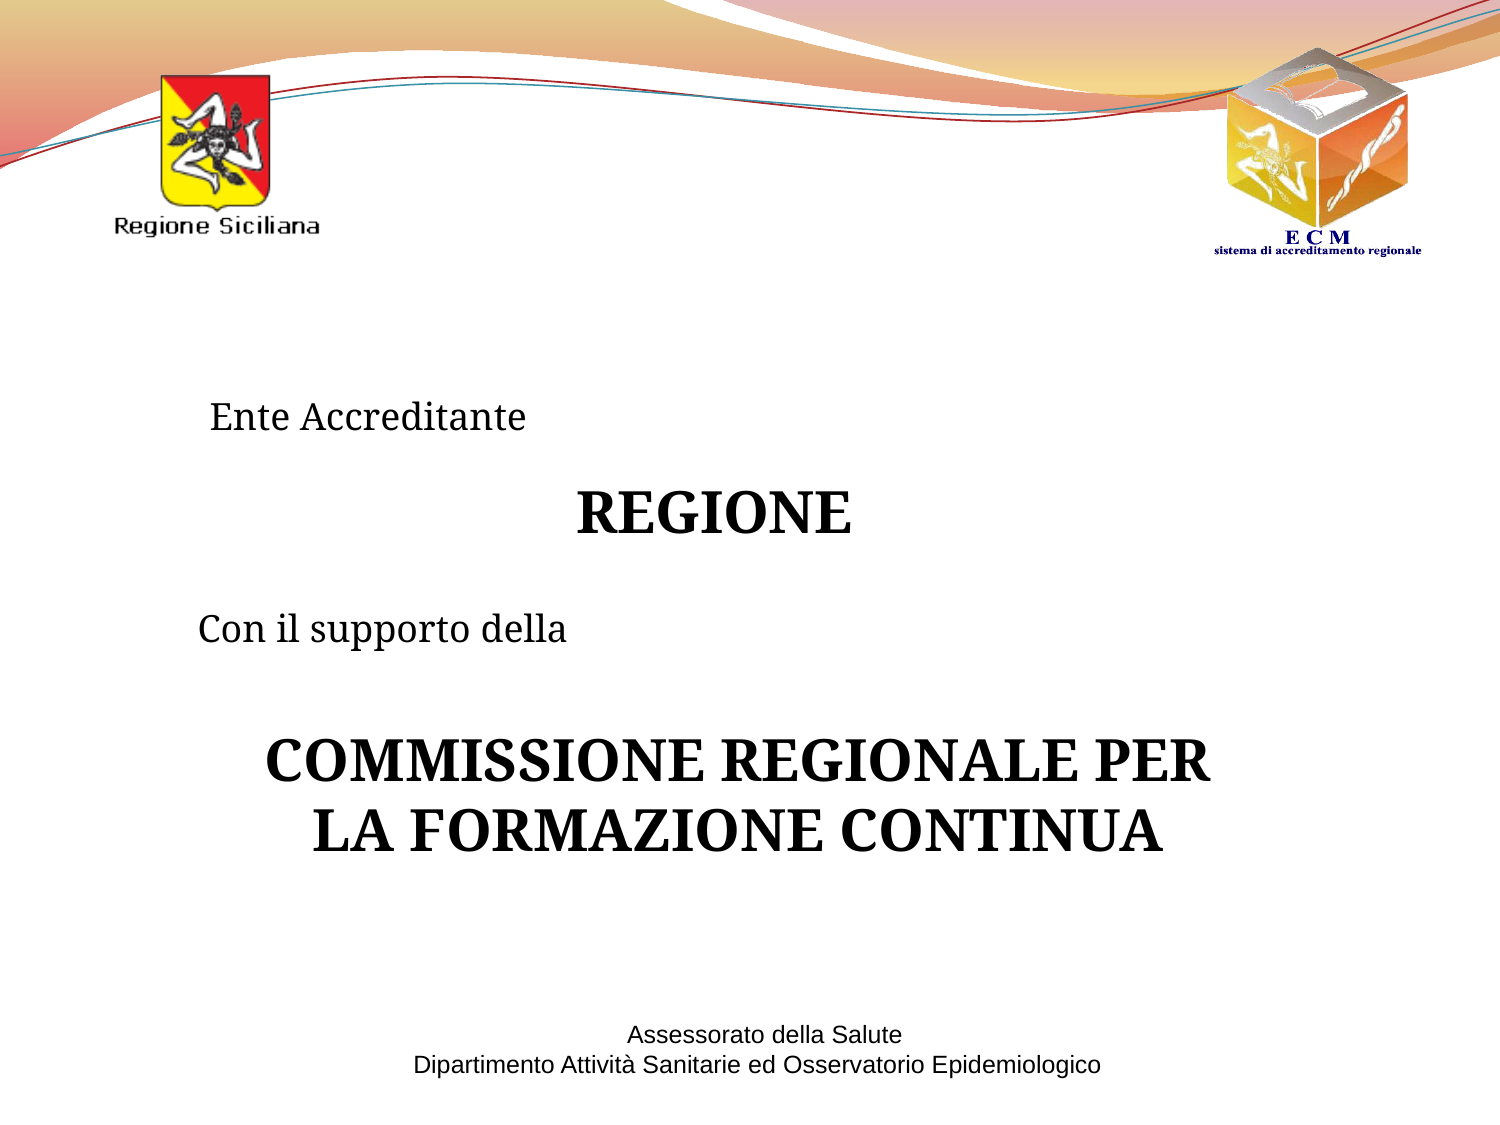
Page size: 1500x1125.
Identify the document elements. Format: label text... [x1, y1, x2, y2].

text_box COMMISSIONE REGIONALE PER LA FORMAZIONE CONTINUA [206, 715, 1270, 871]
text_box Con il supporto della [182, 597, 1247, 658]
text_box Assessorato della Salute Dipartimento Attività Sanitarie ed Osservatorio Epidemiologico [171, 1011, 1353, 1116]
picture [111, 66, 325, 247]
text_box REGIONE [182, 468, 1247, 553]
text_box Ente Accreditante [194, 385, 1247, 445]
picture [1210, 42, 1424, 261]
